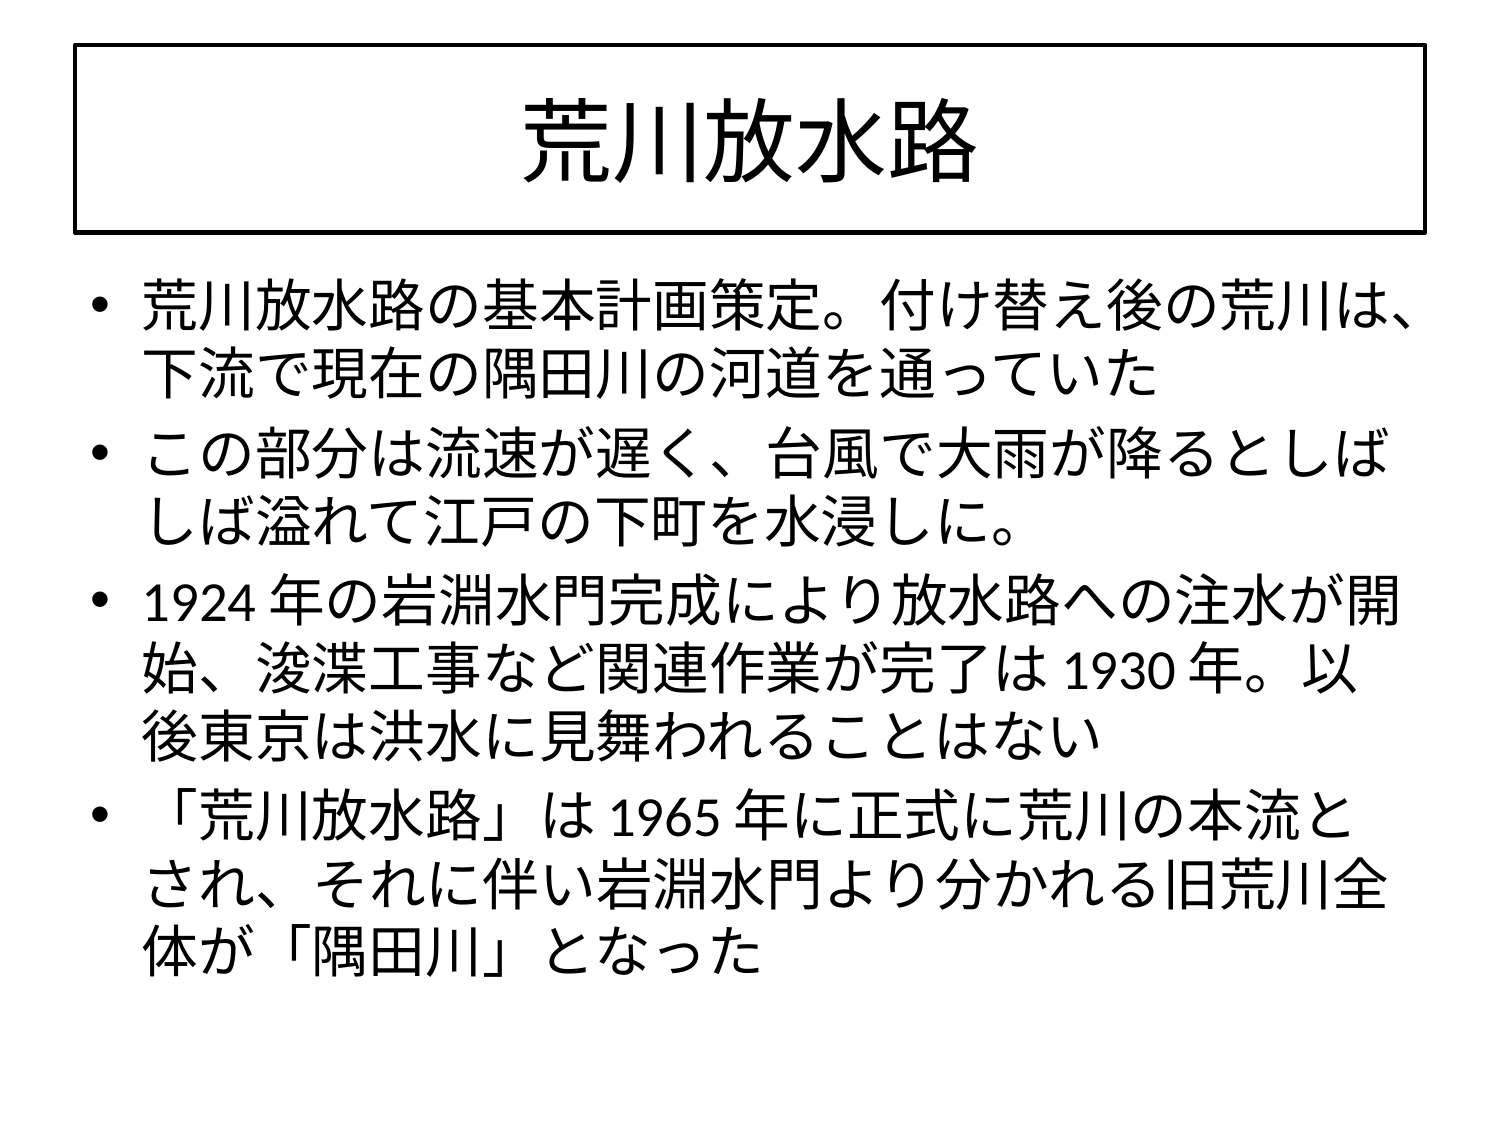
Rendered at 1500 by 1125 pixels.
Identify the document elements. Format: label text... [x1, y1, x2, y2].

title 荒川放水路 [75, 45, 1425, 233]
list 荒川放水路の基本計画策定。付け替え後の荒川は、下流で現在の隅田川の河道を通っていた この部分は流速が遅く、台風で大雨が降るとしばしば溢れて江戸の下町を水浸しに。 1924年の岩淵水門完成により放水路への注水が開始、浚渫工事など関連作業が完了は1930年。以後東京は洪水に見舞われることはない 「荒川放水路」は1965年に正式に荒川の本流とされ、それに伴い岩淵水門より分かれる旧荒川全体が「隅田川」となった [75, 262, 1425, 1005]
